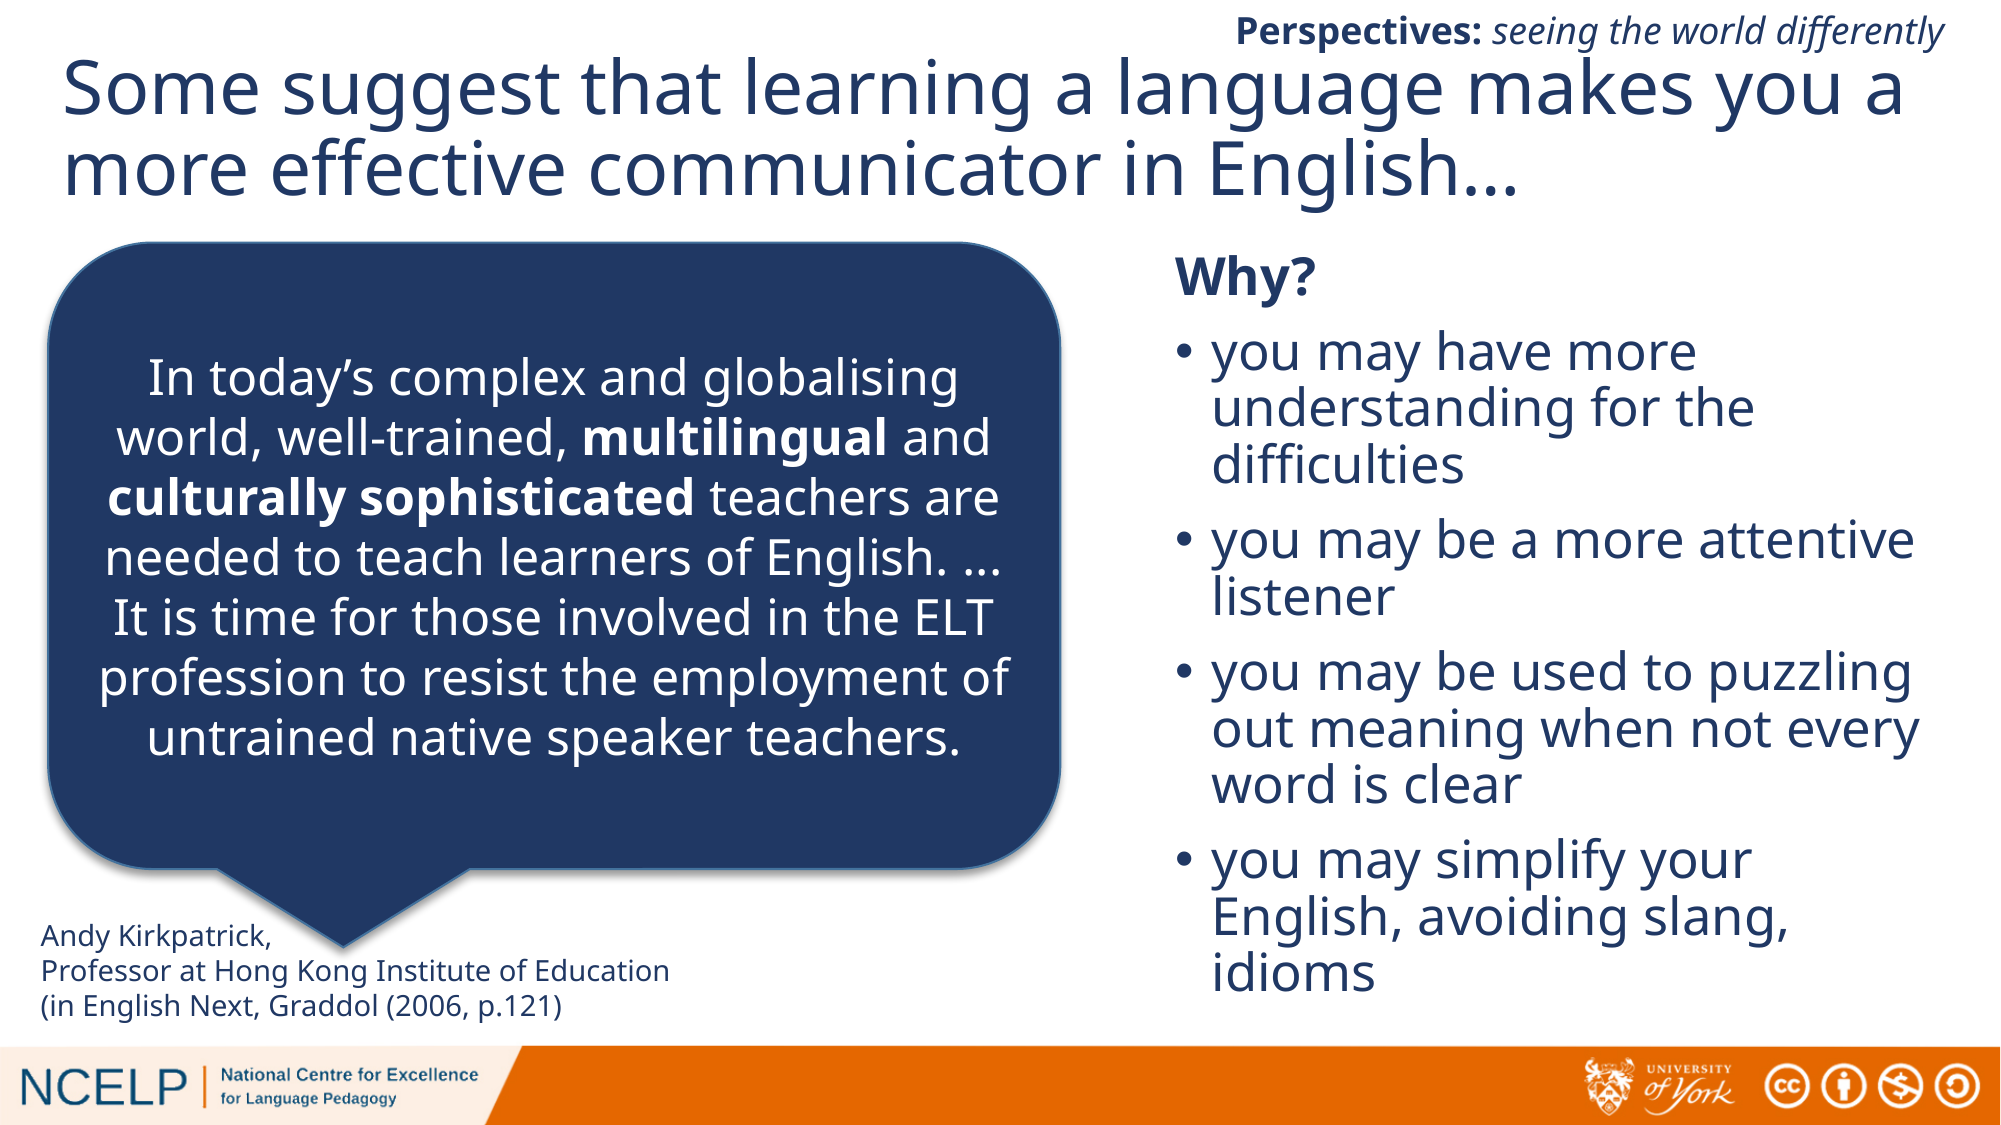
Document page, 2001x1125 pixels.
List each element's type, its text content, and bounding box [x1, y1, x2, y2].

picture [0, 0, 2001, 1125]
list Why? you may have more understanding for the difficulties you may be a more attentive listener you may be used to puzzling out meaning when not every word is clear you may simplify your English, avoiding slang, idioms [1160, 242, 1963, 1014]
text_box Andy Kirkpatrick, Professor at Hong Kong Institute of Education (in English Next, Graddol (2006, p.121) [25, 909, 712, 1030]
text_box Perspectives: seeing the world differently [1220, 0, 2000, 60]
text_box In today’s complex and globalising world, well-trained, multilingual and culturally sophisticated teachers are needed to teach learners of English. ... It is time for those involved in the ELT profession to resist the employment of untrained native speaker teachers. [47, 241, 1062, 949]
text_box Some suggest that learning a language makes you a more effective communicator in English… [48, 42, 1946, 261]
